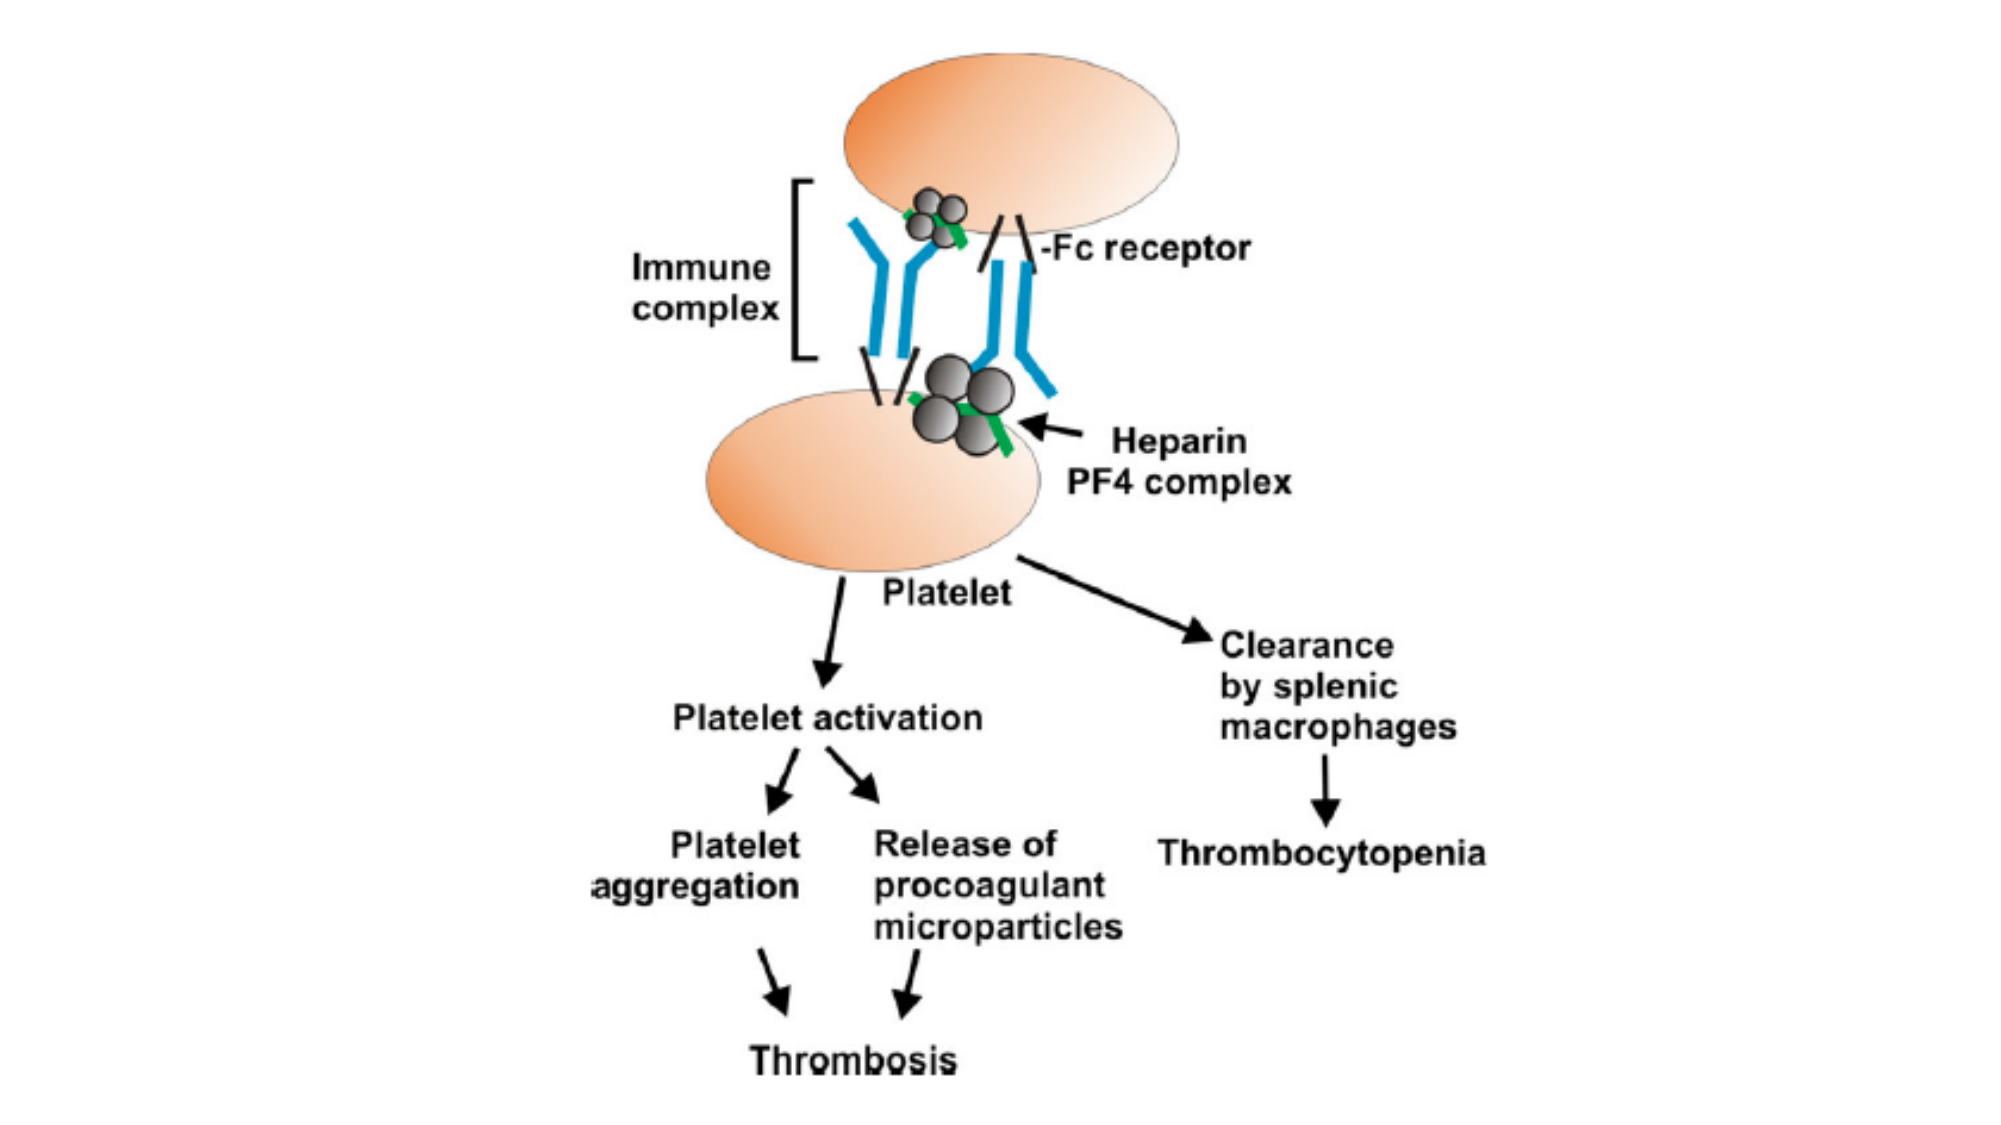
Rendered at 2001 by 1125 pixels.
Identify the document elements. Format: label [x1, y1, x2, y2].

picture [518, 0, 1516, 1090]
